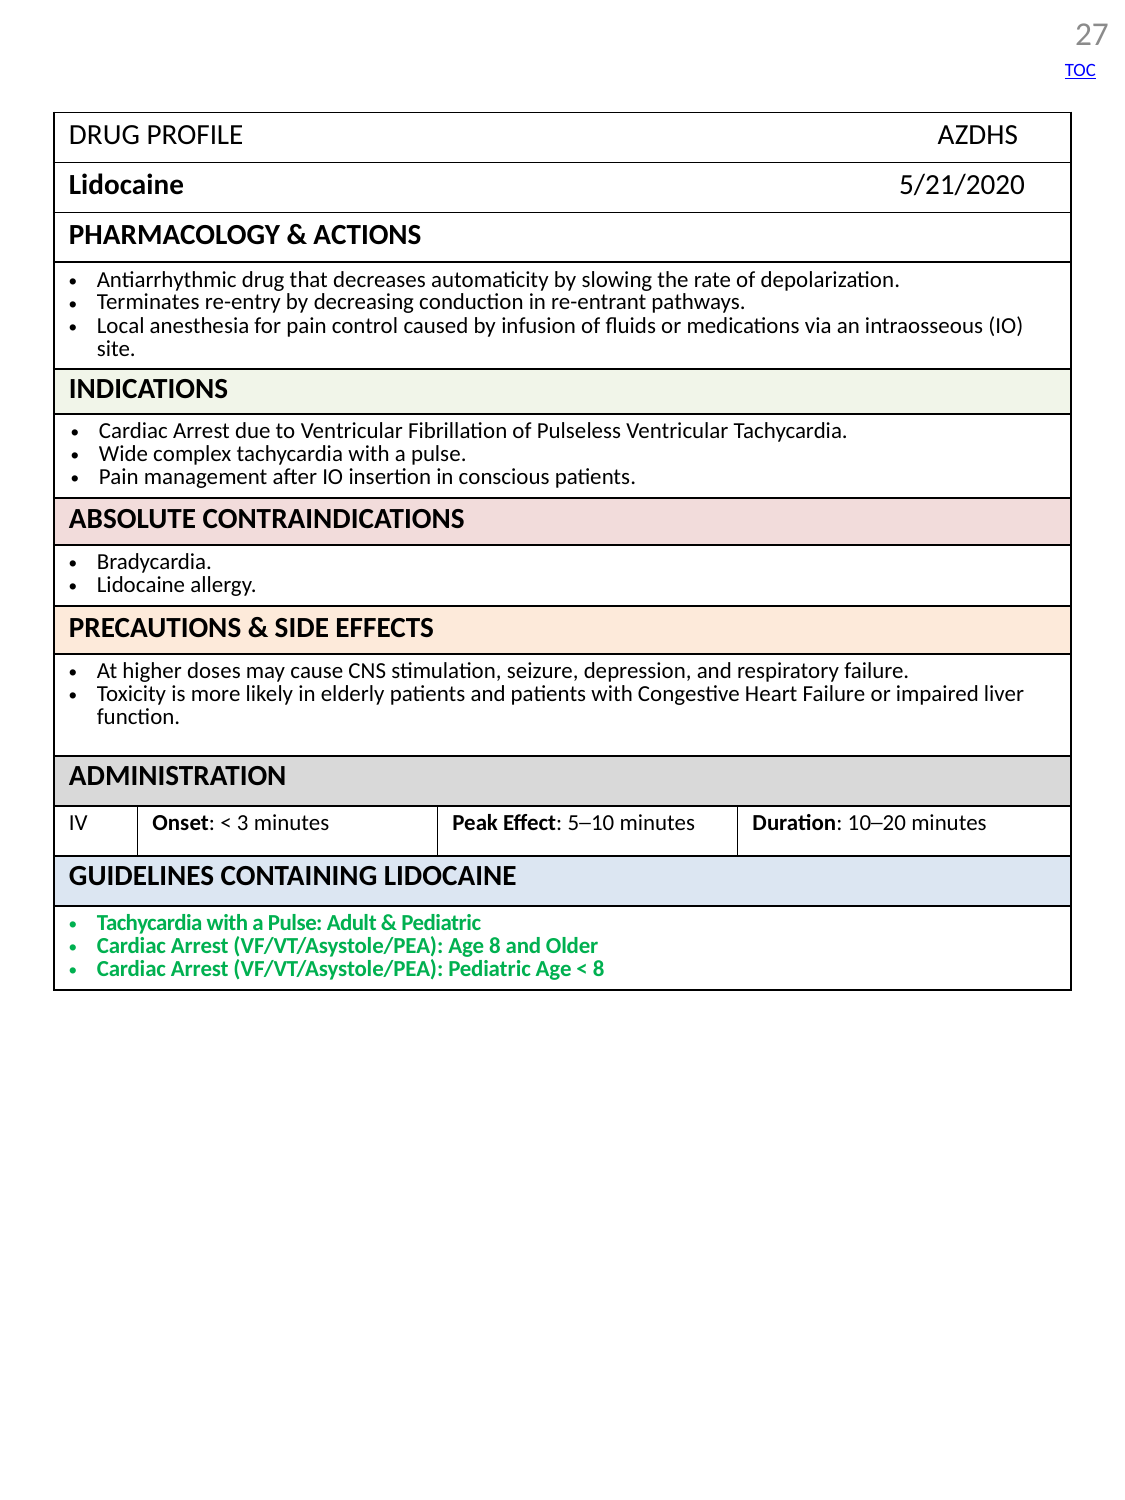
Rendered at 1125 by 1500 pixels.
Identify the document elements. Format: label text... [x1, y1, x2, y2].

table_cell Onset: < 3 minutes [138, 807, 437, 855]
table_cell IV [55, 807, 137, 855]
slide_number 27 [1037, 12, 1109, 53]
table_cell INDICATIONS [55, 370, 1070, 413]
table_cell Bradycardia. Lidocaine allergy. [55, 546, 1070, 605]
table_cell Peak Effect: 5─10 minutes [438, 807, 737, 855]
table_header DRUG PROFILE AZDHS [55, 113, 1070, 162]
table_cell ADMINISTRATION [55, 757, 1070, 805]
table_cell Antiarrhythmic drug that decreases automaticity by slowing the rate of depolarization. Terminates re-entry by decreasing conduction in re-entrant pathways. Local anesthesia for pain control caused by infusion of fluids or medications via an intraosseous (IO) site. [55, 263, 1070, 368]
table_cell PHARMACOLOGY & ACTIONS [55, 213, 1070, 261]
table_cell Tachycardia with a Pulse: Adult & Pediatric Cardiac Arrest (VF/VT/Asystole/PEA): Age 8 and Older Cardiac Arrest (VF/VT/Asystole/PEA): Pediatric Age < 8 [55, 907, 1070, 989]
table_cell Lidocaine 5/21/2020 [55, 163, 1070, 212]
table_cell Duration: 10─20 minutes [738, 807, 1070, 855]
table_cell ABSOLUTE CONTRAINDICATIONS [55, 499, 1070, 544]
table_cell PRECAUTIONS & SIDE EFFECTS [55, 607, 1070, 653]
table_cell Cardiac Arrest due to Ventricular Fibrillation of Pulseless Ventricular Tachycardia. Wide complex tachycardia with a pulse. Pain management after IO insertion in conscious patients. [55, 415, 1070, 497]
table_cell GUIDELINES CONTAINING LIDOCAINE [55, 857, 1070, 905]
table_cell At higher doses may cause CNS stimulation, seizure, depression, and respiratory failure. Toxicity is more likely in elderly patients and patients with Congestive Heart Failure or impaired liver function. [55, 655, 1070, 755]
text_box TOC [1049, 50, 1113, 88]
